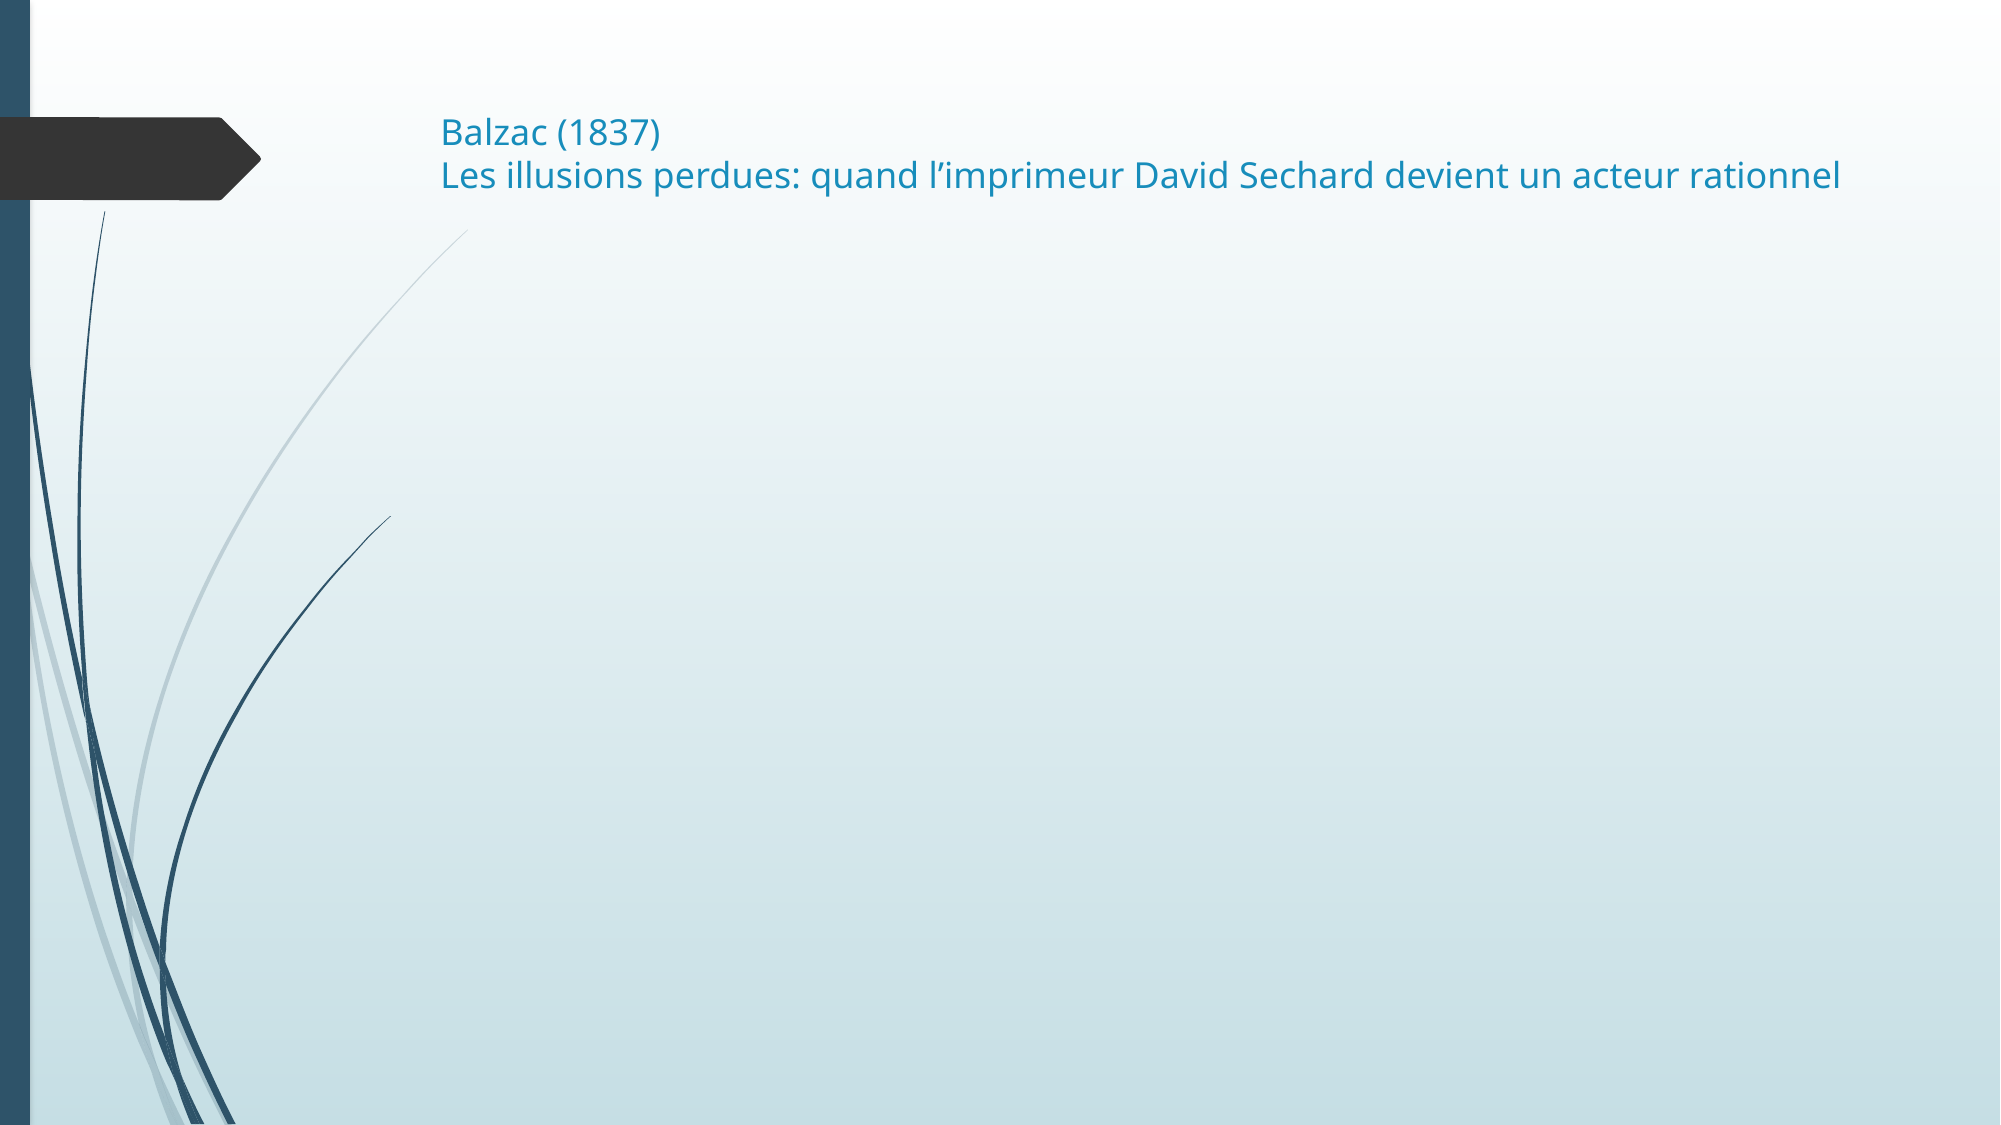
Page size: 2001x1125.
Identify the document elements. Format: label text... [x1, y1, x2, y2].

title Balzac (1837) Les illusions perdues: quand l’imprimeur David Sechard devient un acteur rationnel [425, 102, 1888, 313]
